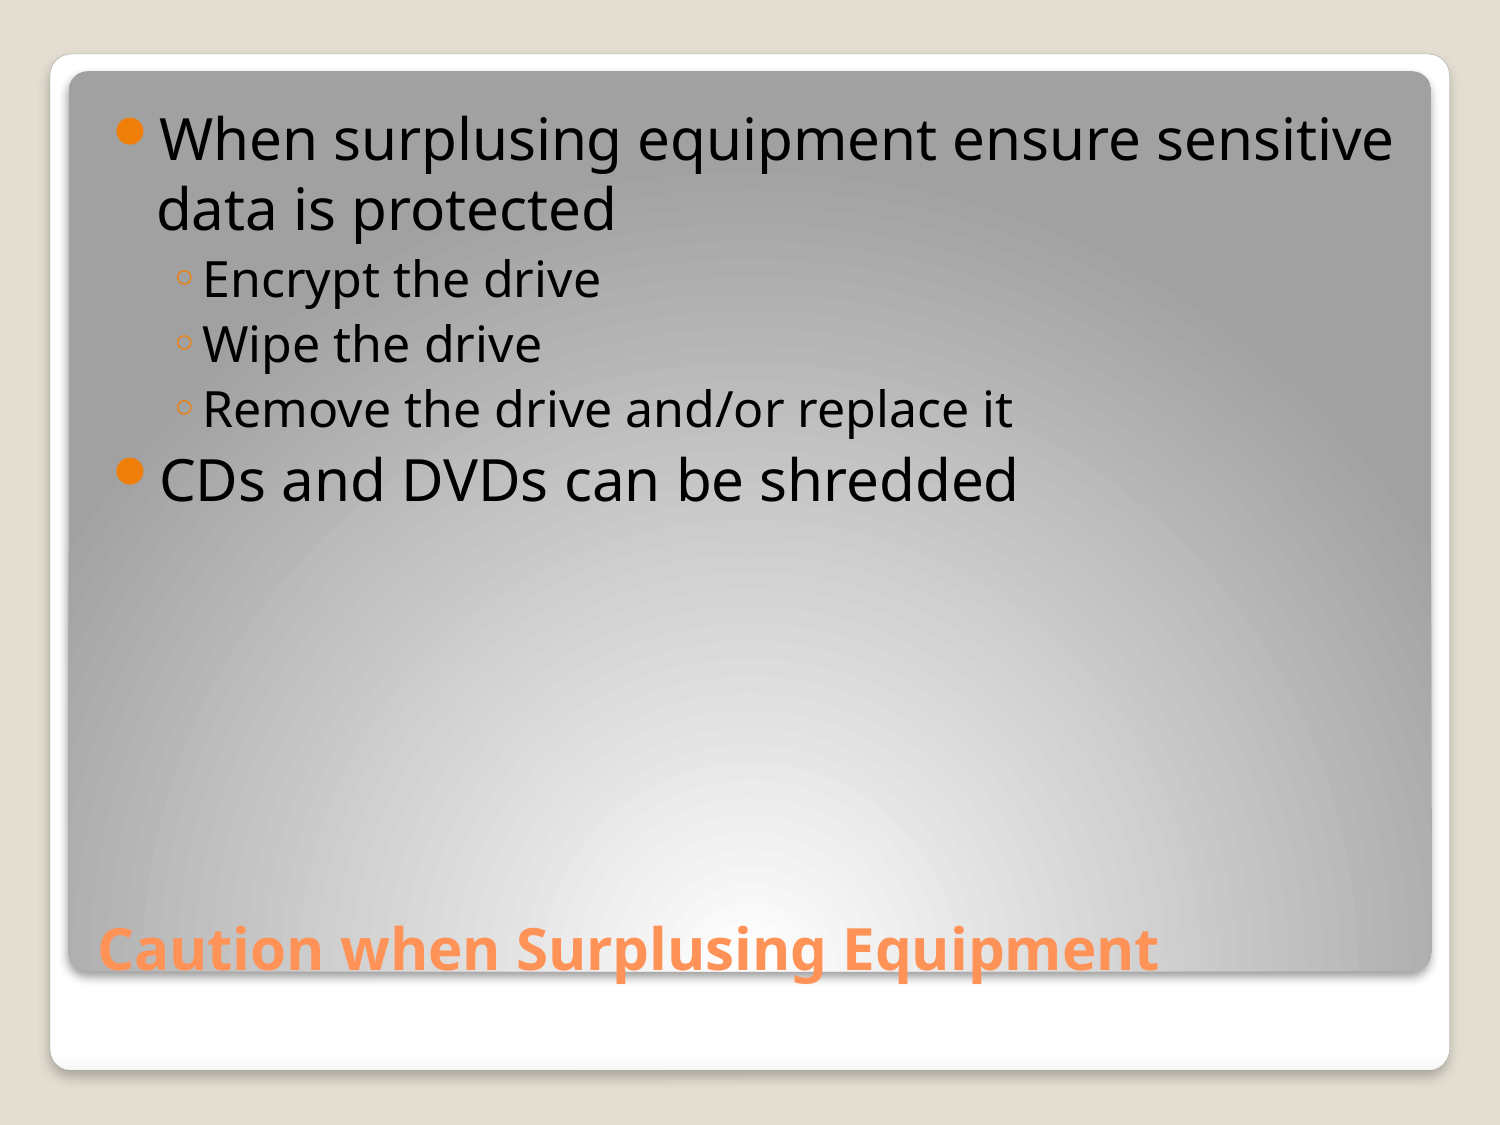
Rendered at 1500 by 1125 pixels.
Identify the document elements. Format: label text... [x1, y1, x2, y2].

list When surplusing equipment ensure sensitive data is protected Encrypt the drive Wipe the drive Remove the drive and/or replace it CDs and DVDs can be shredded [82, 86, 1425, 774]
title Caution when Surplusing Equipment [82, 817, 1425, 990]
